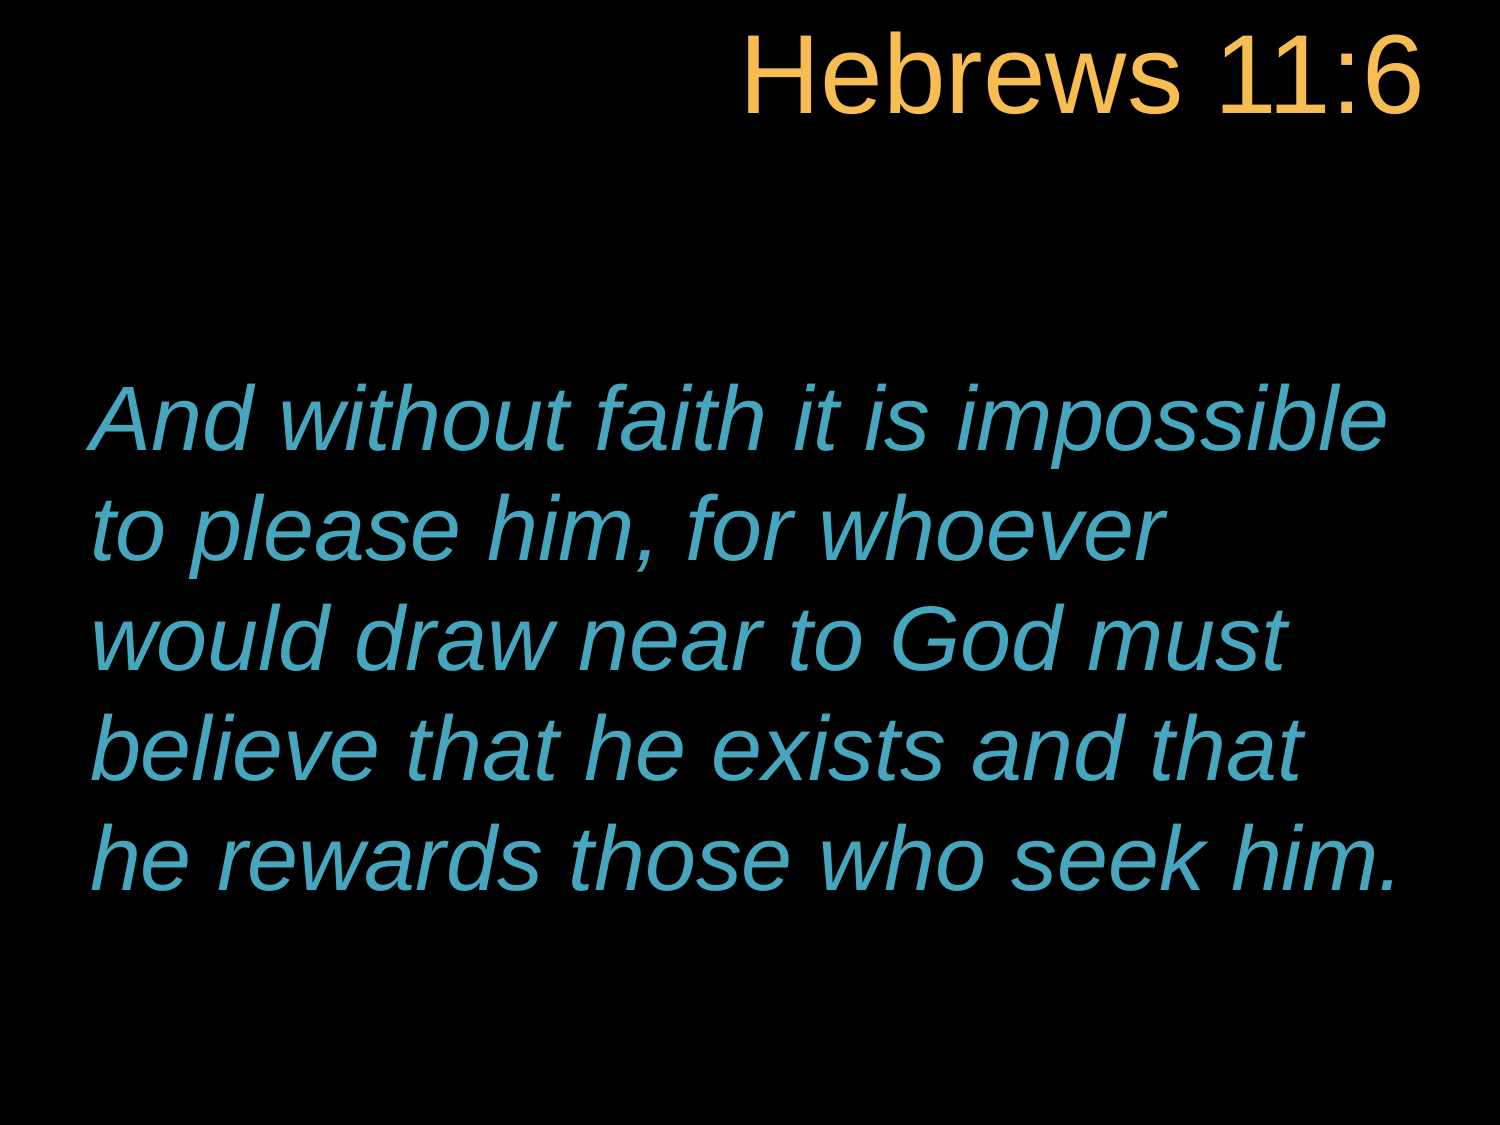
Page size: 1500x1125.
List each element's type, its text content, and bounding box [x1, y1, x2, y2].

list And without faith it is impossible to please him, for whoever would draw near to God must believe that he exists and that he rewards those who seek him. [74, 262, 1426, 1006]
title Hebrews 11:6 [74, 0, 1426, 163]
